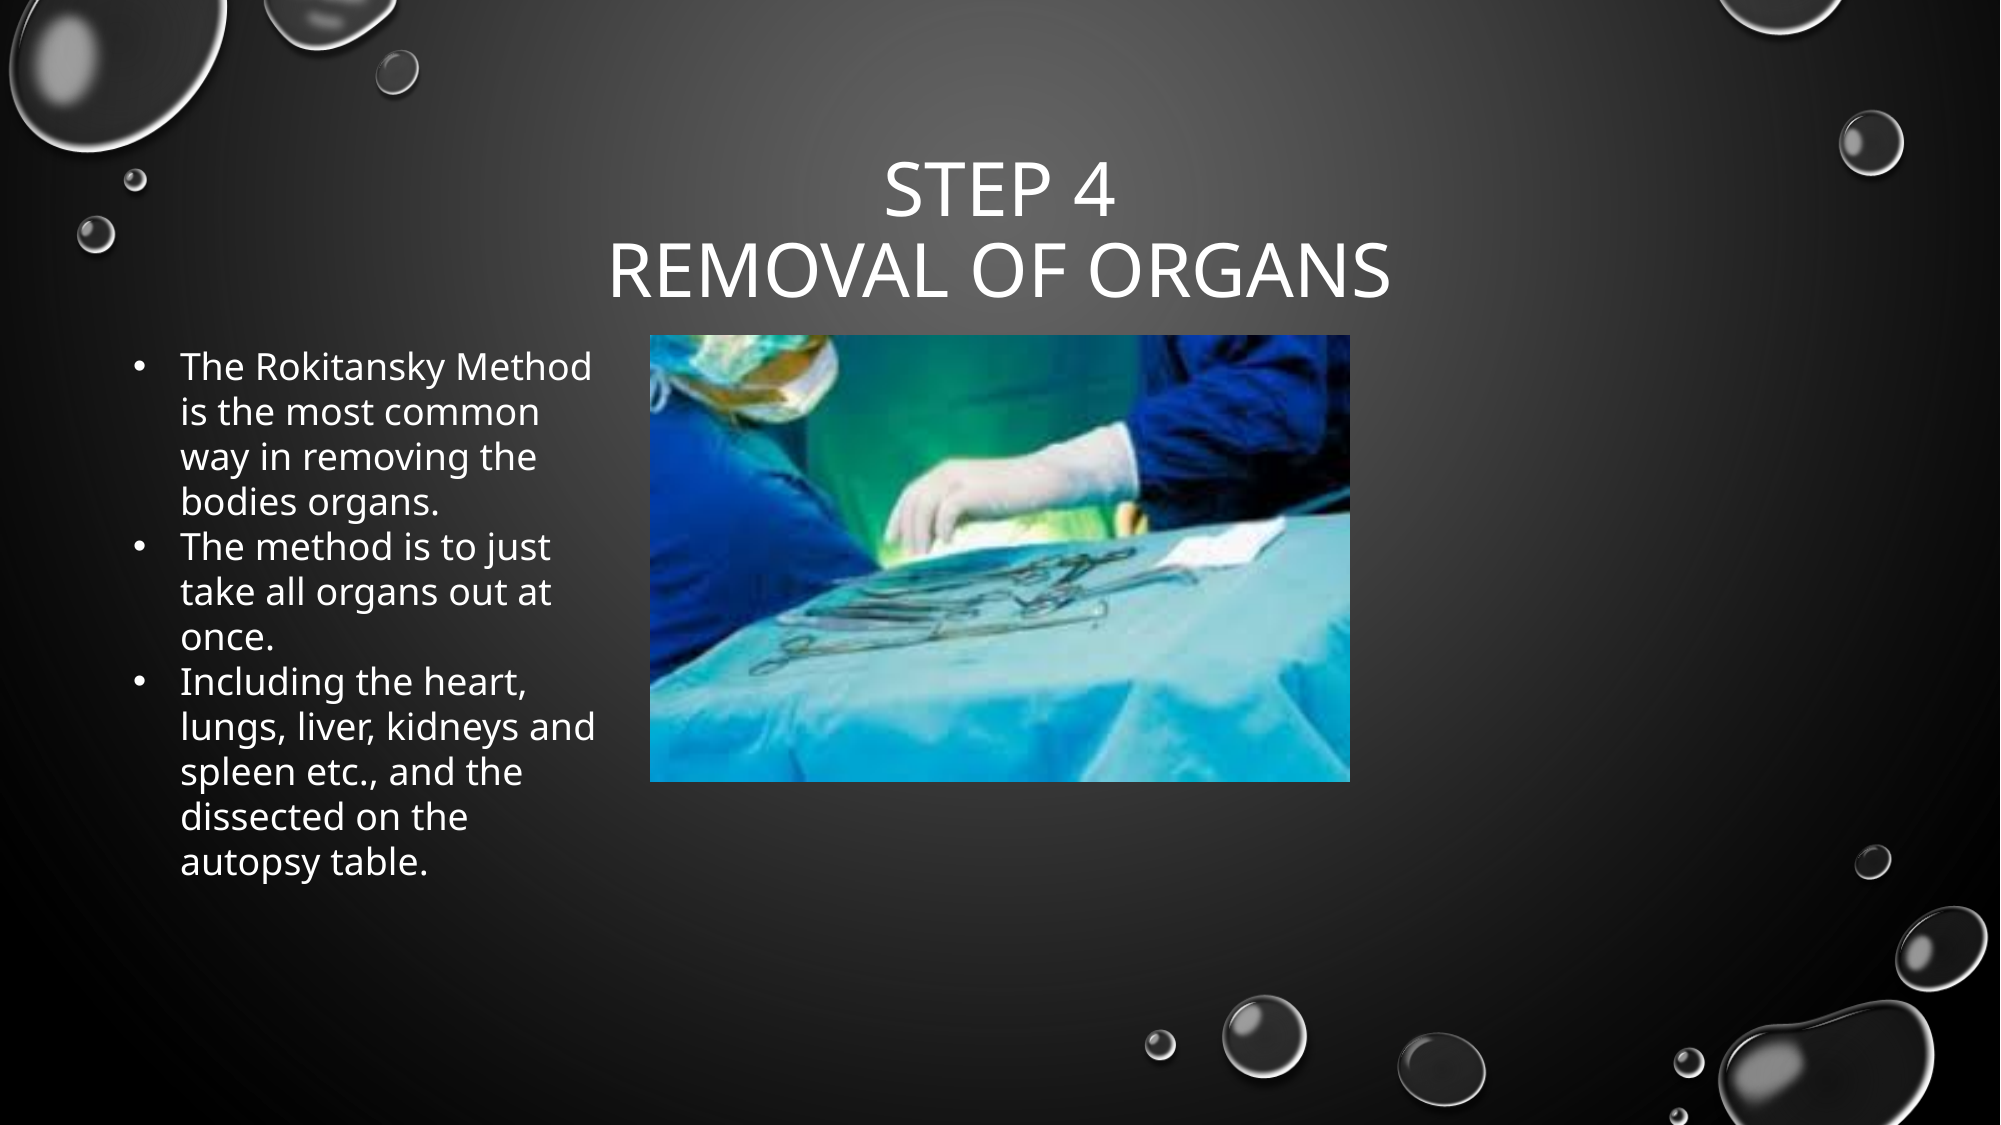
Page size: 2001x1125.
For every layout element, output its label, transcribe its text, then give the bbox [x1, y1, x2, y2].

picture [0, 0, 2000, 1125]
title Step 4 removal of organs [149, 101, 1851, 364]
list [649, 335, 1351, 782]
text_box The Rokitansky Method is the most common way in removing the bodies organs. The method is to just take all organs out at once. Including the heart, lungs, liver, kidneys and spleen etc., and the dissected on the autopsy table. [118, 335, 619, 891]
